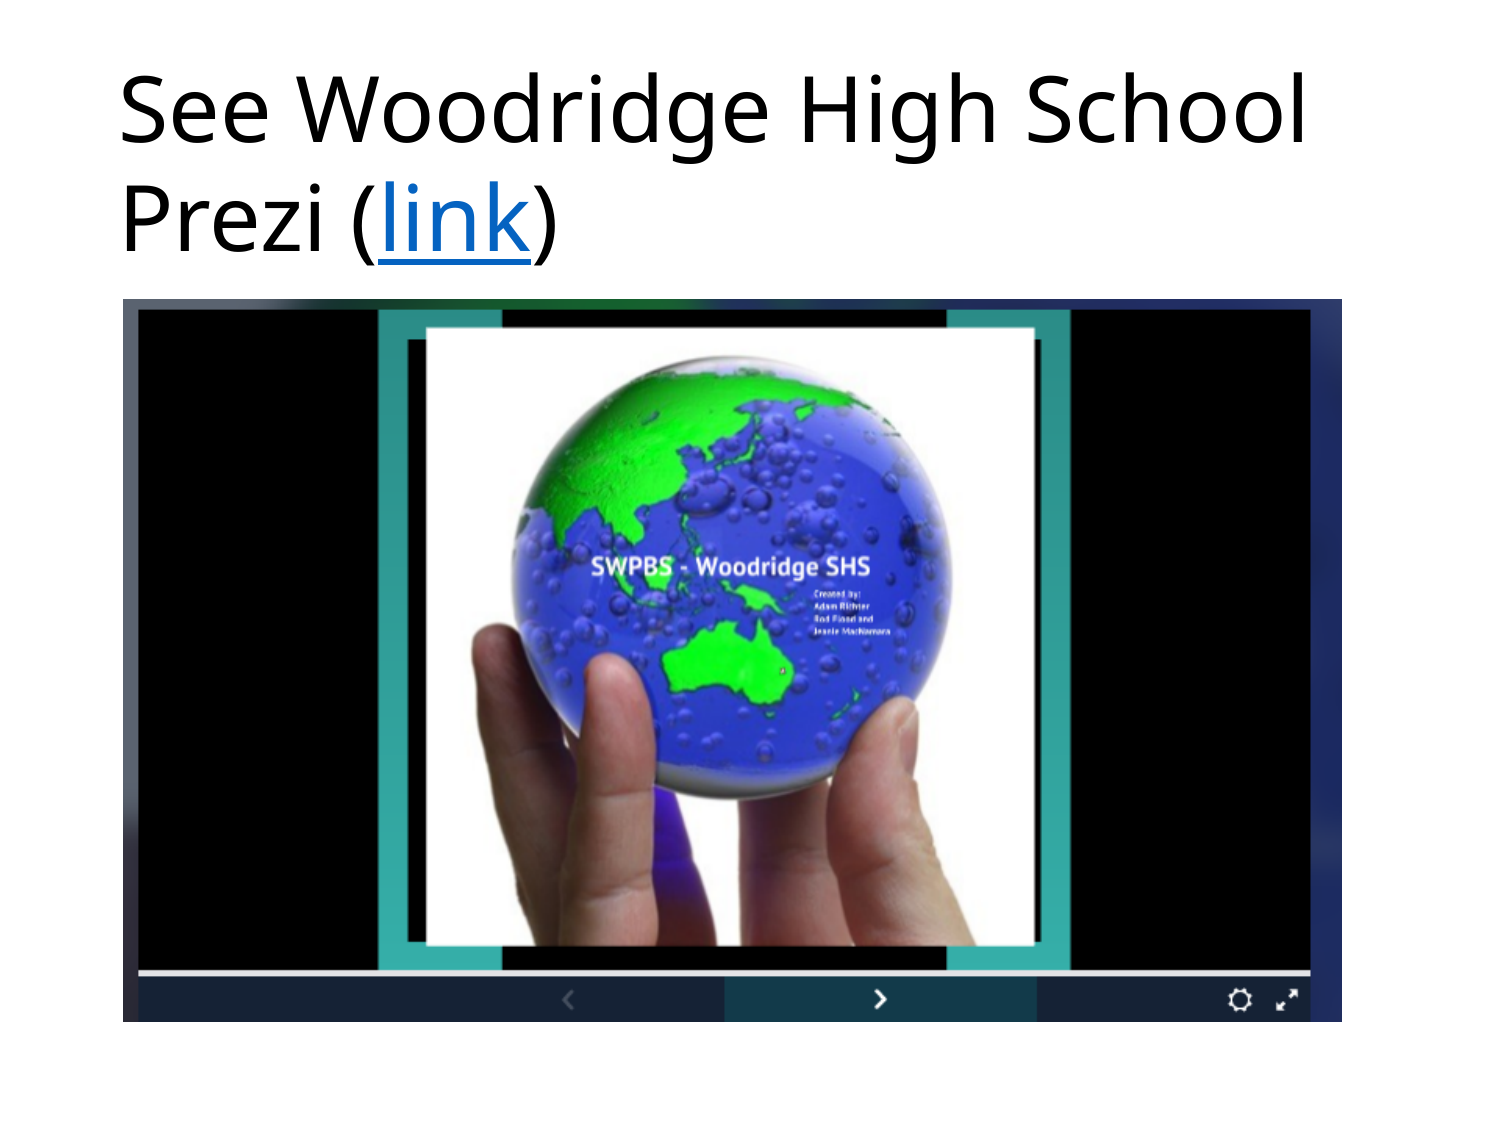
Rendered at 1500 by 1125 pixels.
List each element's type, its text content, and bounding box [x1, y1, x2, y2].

picture [123, 299, 1342, 1022]
title See Woodridge High School Prezi (link) [103, 59, 1397, 278]
